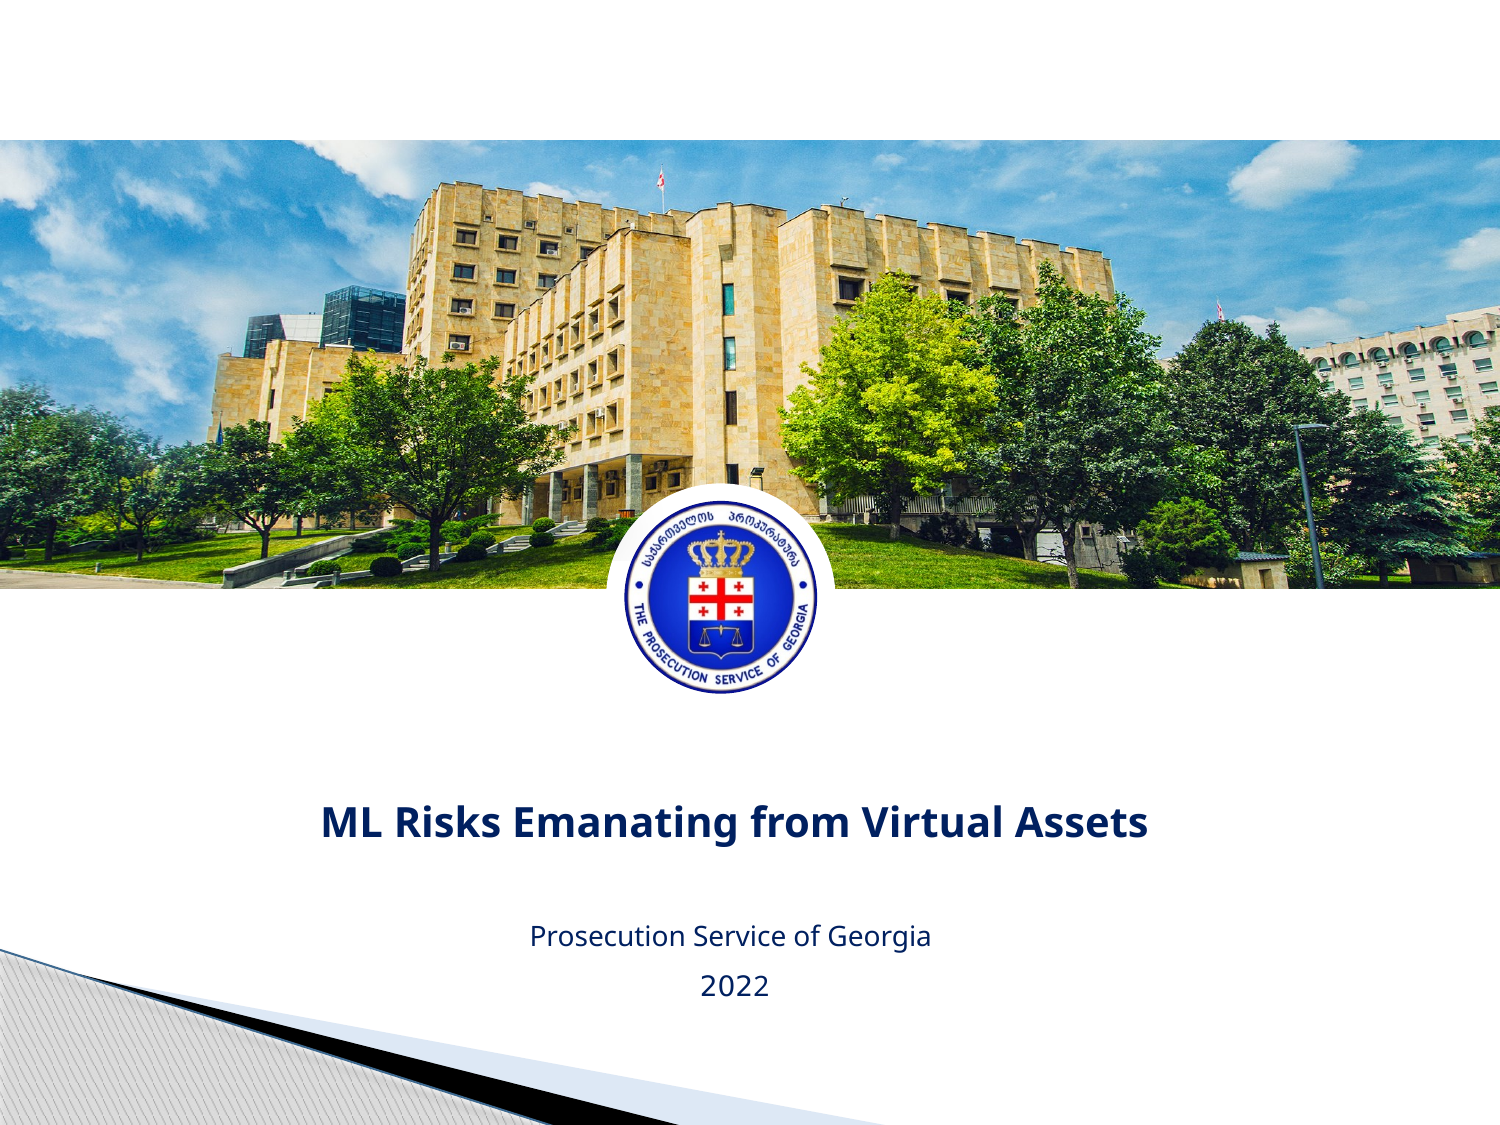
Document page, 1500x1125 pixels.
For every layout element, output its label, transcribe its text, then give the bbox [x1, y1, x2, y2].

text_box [0, 140, 1500, 707]
text_box ML Risks Emanating from Virtual Assets Prosecution Service of Georgia 2022 [289, 747, 1181, 1010]
